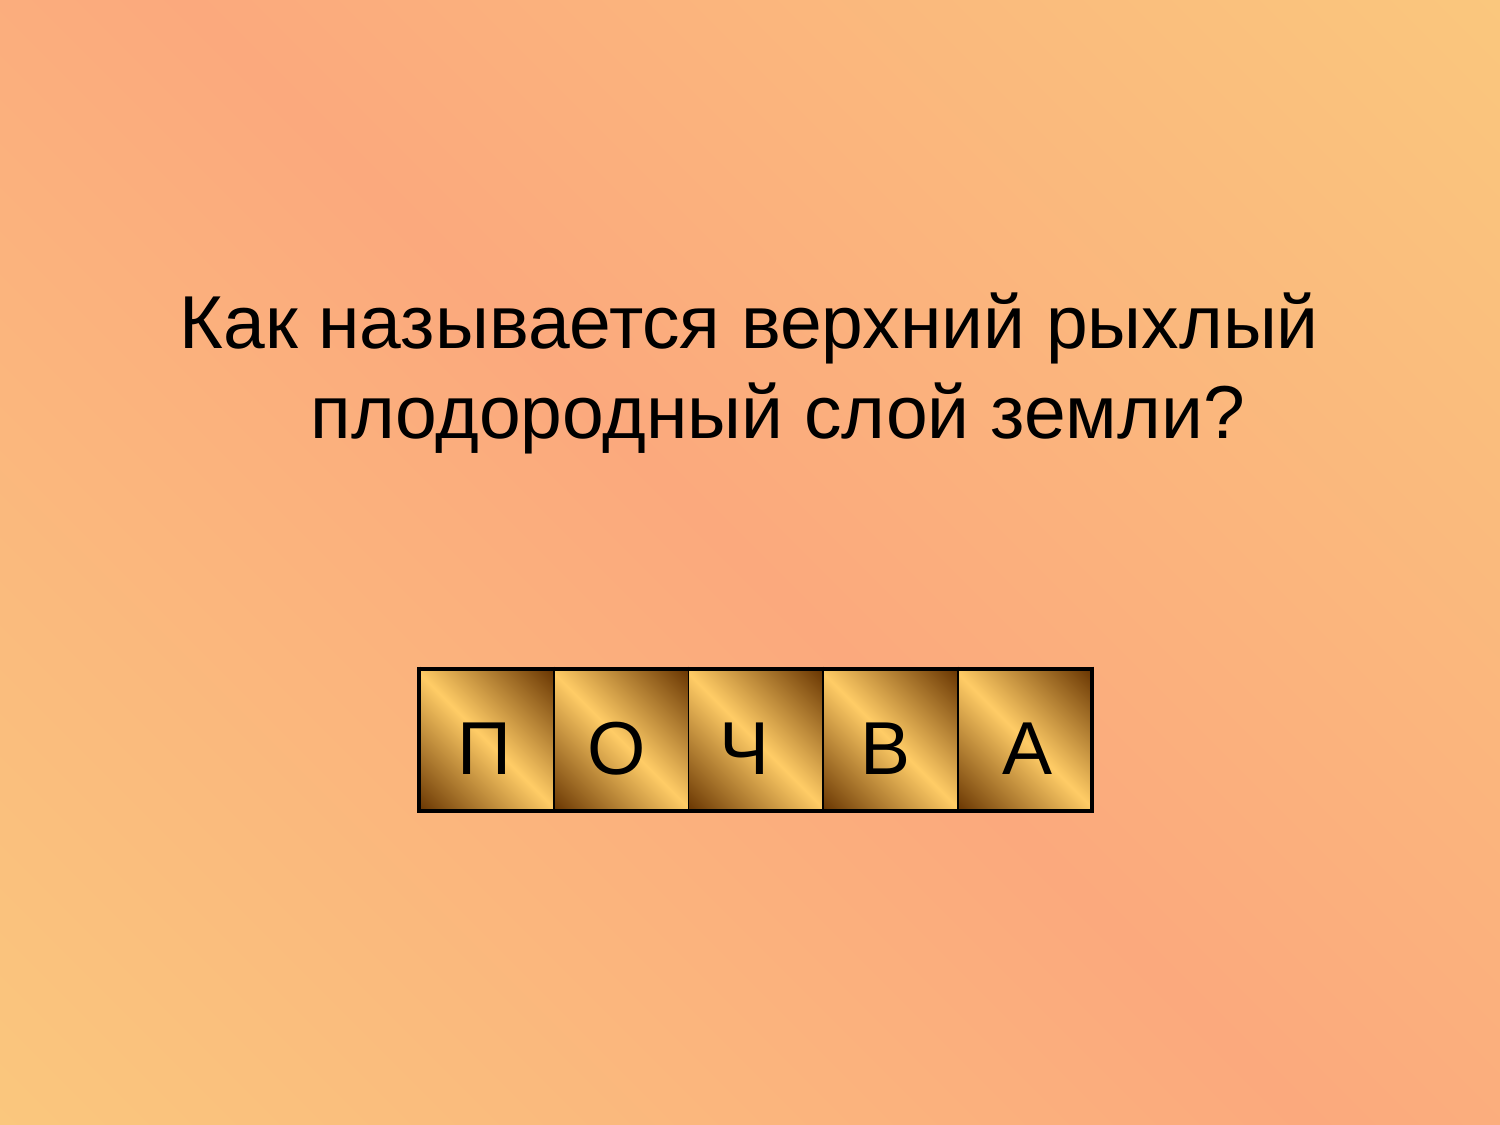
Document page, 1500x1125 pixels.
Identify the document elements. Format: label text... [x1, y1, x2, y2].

table_header [555, 671, 688, 809]
text_box В [844, 692, 928, 798]
text_box П [442, 692, 526, 798]
text_box Ч [702, 692, 786, 798]
text_box О [572, 692, 656, 798]
table_header [421, 671, 553, 809]
text_box А [986, 692, 1069, 798]
table_header [959, 671, 1090, 809]
list Как называется верхний рыхлый плодородный слой земли? [88, 77, 1412, 575]
table_header [824, 671, 957, 809]
table_header [689, 671, 822, 809]
